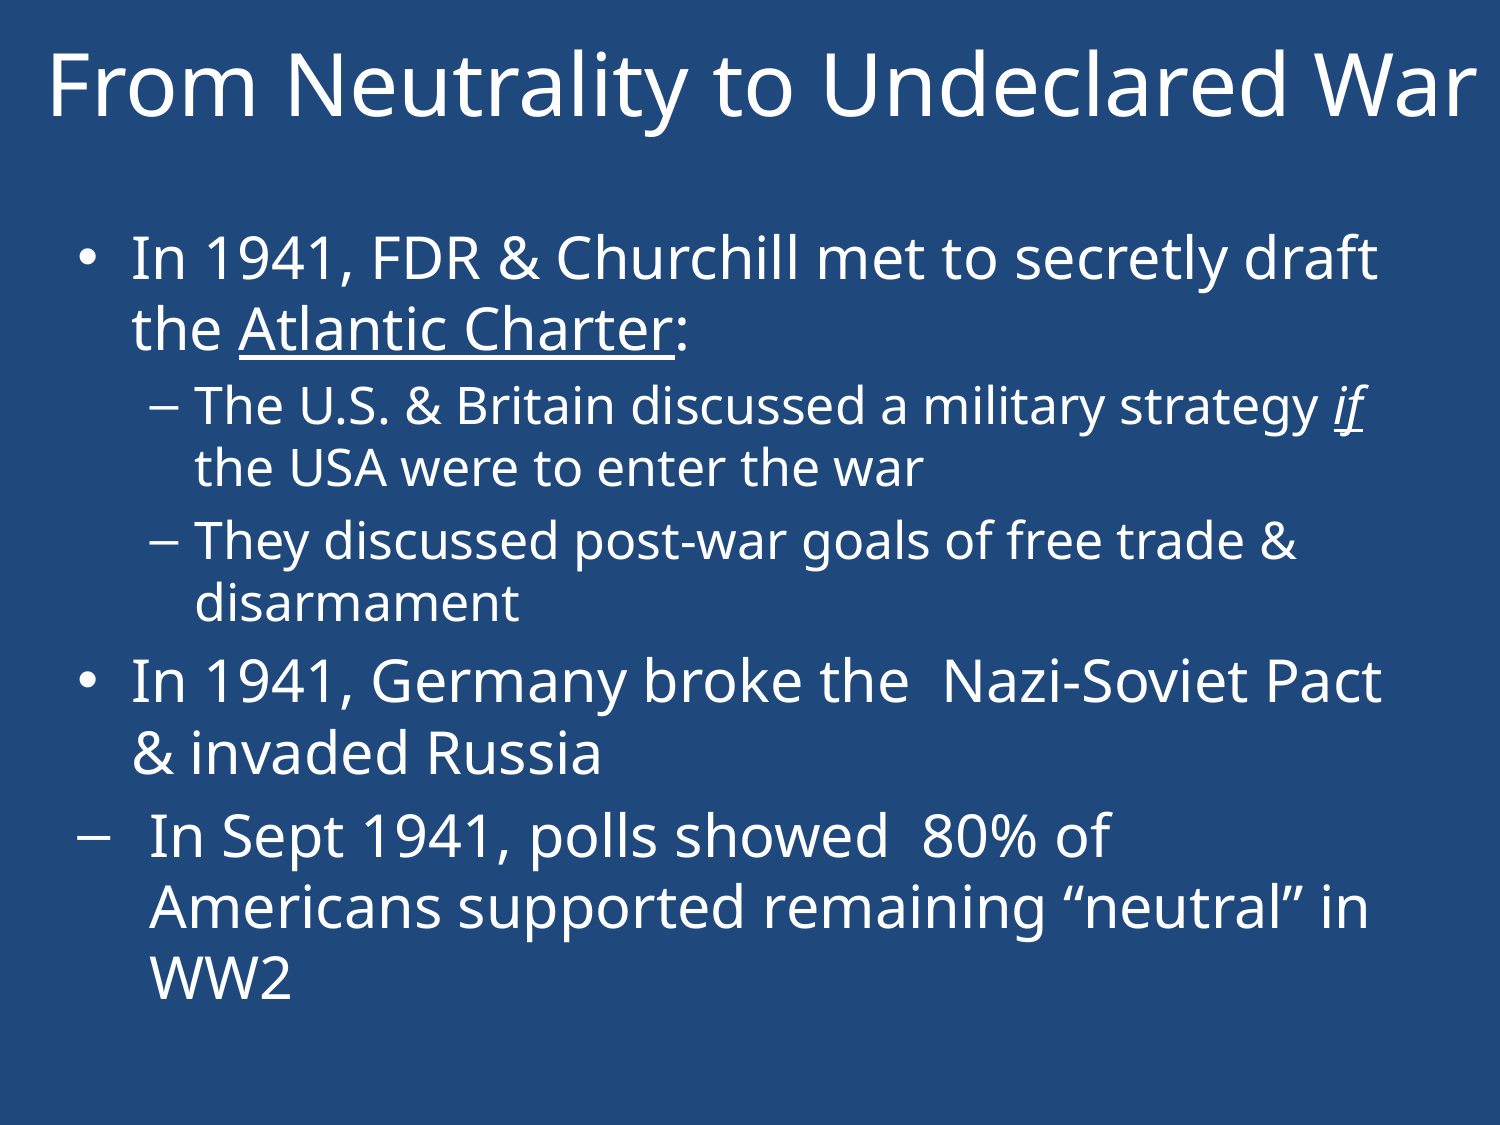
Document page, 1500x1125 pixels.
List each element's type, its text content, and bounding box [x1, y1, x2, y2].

list In 1941, FDR & Churchill met to secretly draft the Atlantic Charter: The U.S. & Britain discussed a military strategy if the USA were to enter the war They discussed post-war goals of free trade & disarmament In 1941, Germany broke the Nazi-Soviet Pact & invaded Russia In Sept 1941, polls showed 80% of Americans supported remaining “neutral” in WW2 [62, 212, 1425, 1025]
title From Neutrality to Undeclared War [12, 12, 1500, 150]
